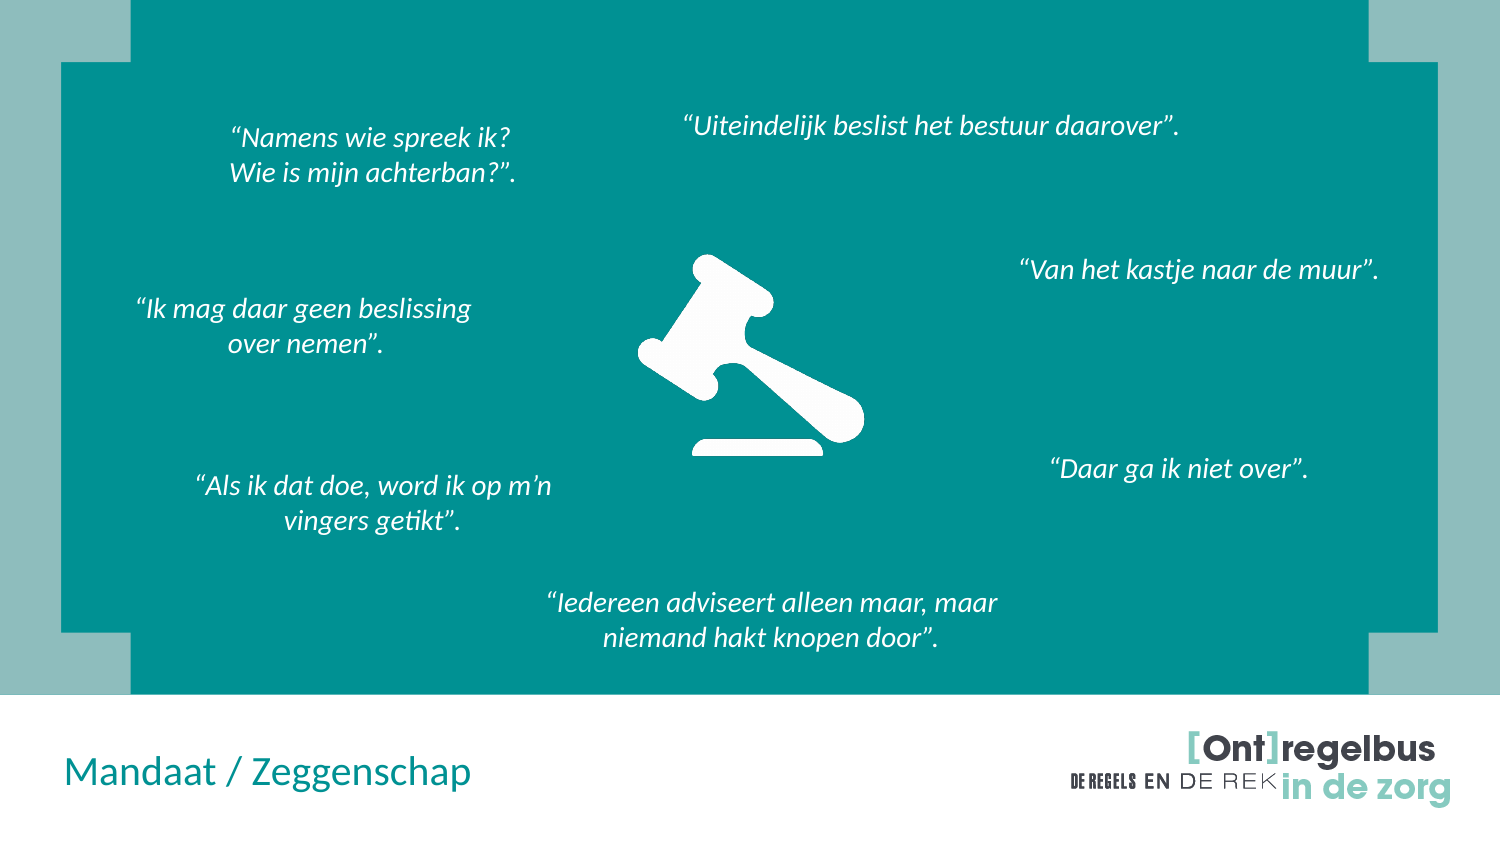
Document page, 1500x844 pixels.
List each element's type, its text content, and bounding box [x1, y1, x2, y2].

text_box “Namens wie spreek ik? Wie is mijn achterban?”. [178, 110, 569, 196]
text_box [0, 40, 62, 632]
text_box “Van het kastje naar de muur”. [1002, 242, 1395, 293]
text_box [1368, 632, 1500, 695]
text_box [1368, 0, 1500, 63]
text_box [0, 632, 131, 695]
text_box Mandaat / Zeggenschap [48, 736, 626, 802]
text_box [0, 0, 131, 63]
text_box [1437, 40, 1500, 632]
text_box “Ik mag daar geen beslissing over nemen”. [60, 282, 553, 368]
text_box “Als ik dat doe, word ik op m’n vingers getikt”. [147, 459, 599, 544]
picture [580, 185, 920, 525]
picture [1071, 730, 1500, 822]
text_box [0, 0, 1500, 696]
text_box “Iedereen adviseert alleen maar, maar niemand hakt knopen door”. [490, 575, 1053, 661]
text_box “Uiteindelijk beslist het bestuur daarover”. [665, 98, 1196, 149]
text_box “Daar ga ik niet over”. [1026, 441, 1331, 492]
